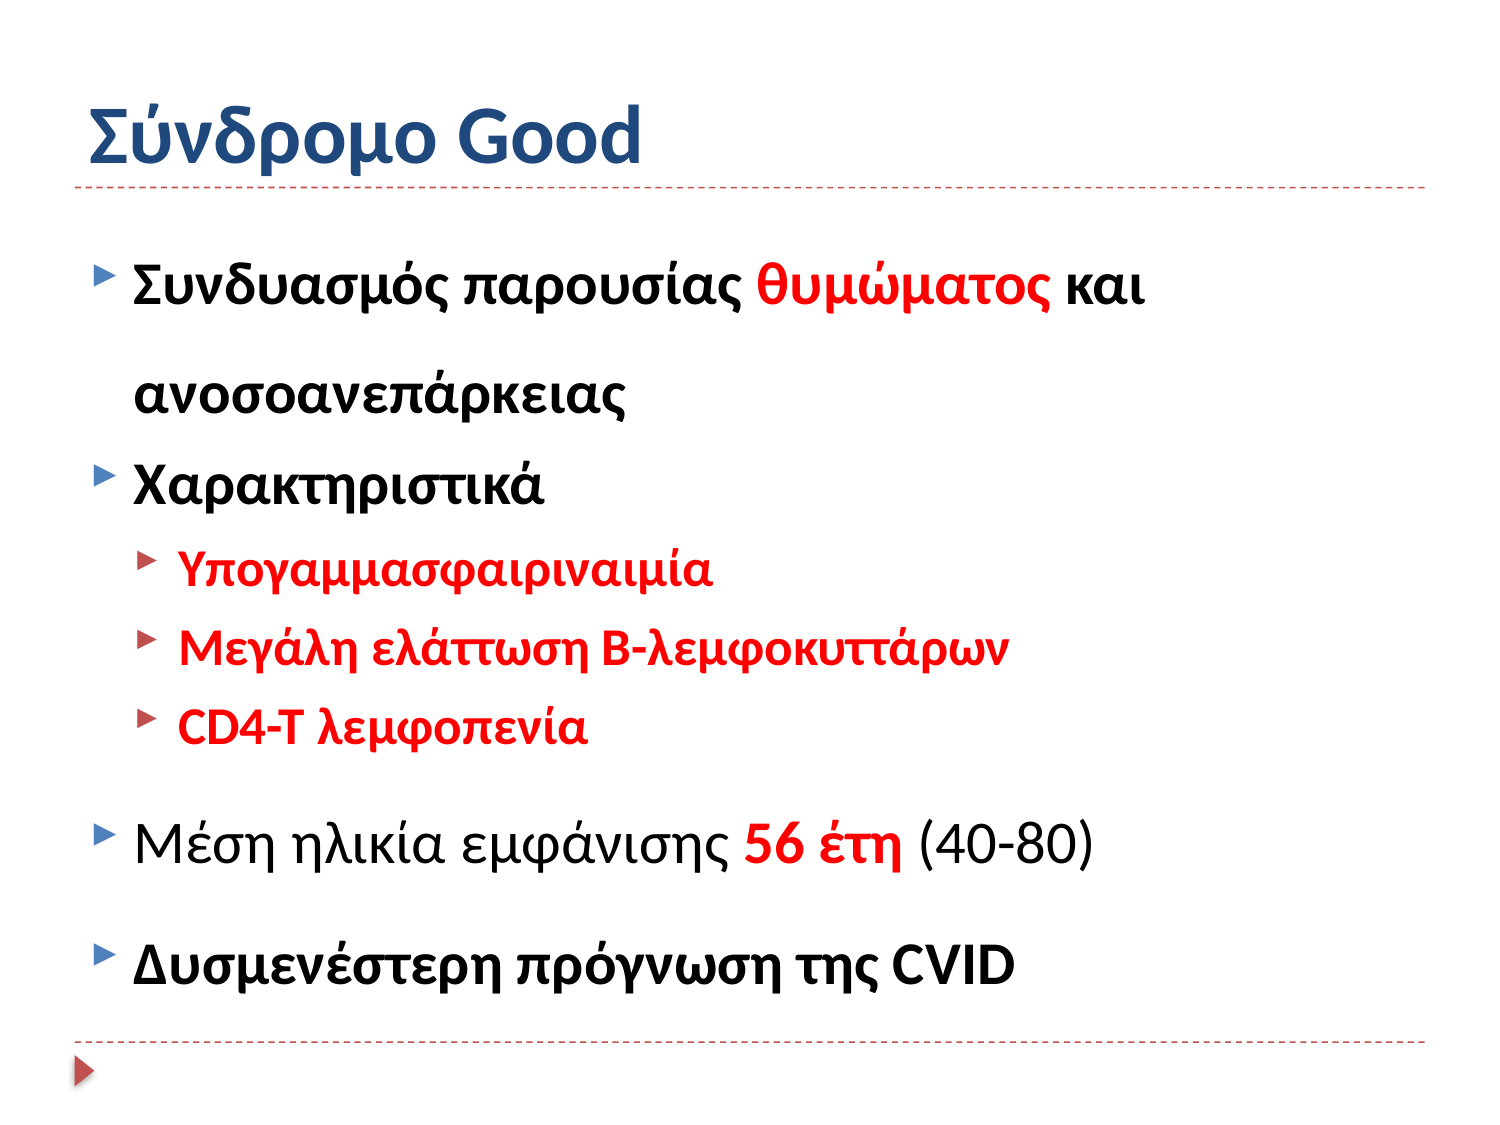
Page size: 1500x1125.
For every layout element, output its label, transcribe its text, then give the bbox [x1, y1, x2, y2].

title Σύνδρομο Good [75, 24, 1425, 188]
list Συνδυασμός παρουσίας θυμώματος και ανοσοανεπάρκειας Χαρακτηριστικά Υπογαμμασφαιριναιμία Μεγάλη ελάττωση Β-λεμφοκυττάρων CD4-T λεμφοπενία Μέση ηλικία εμφάνισης 56 έτη (40-80) Δυσμενέστερη πρόγνωση της CVID [75, 200, 1425, 1010]
